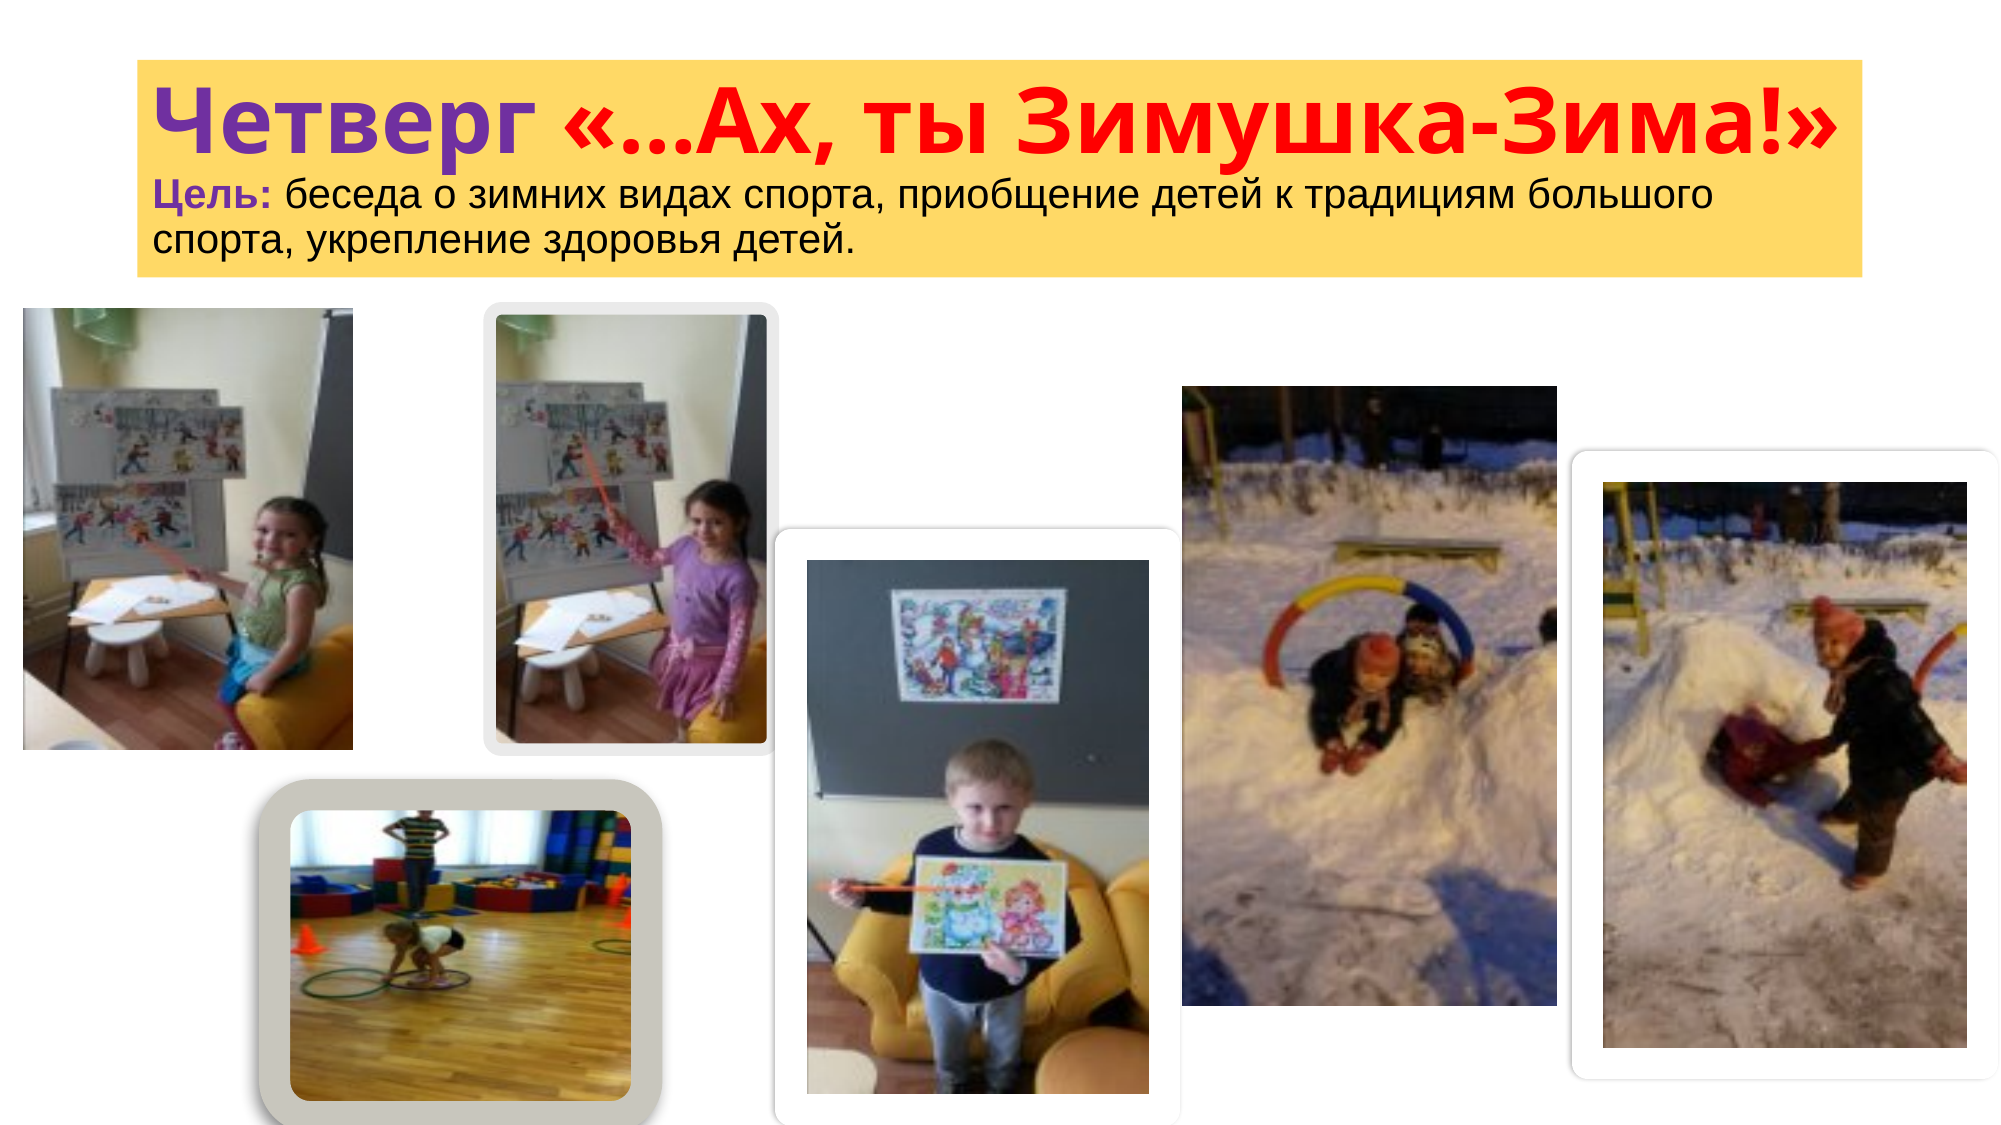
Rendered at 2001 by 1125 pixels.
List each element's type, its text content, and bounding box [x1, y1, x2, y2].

title Четверг «…Ах, ты Зимушка-Зима!» Цель: беседа о зимних видах спорта, приобщение детей к традициям большого спорта, укрепление здоровья детей. [137, 59, 1863, 278]
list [23, 308, 353, 750]
picture [274, 794, 647, 1117]
picture [806, 559, 1150, 1095]
picture [489, 308, 773, 750]
picture [1603, 481, 1967, 1048]
picture [1182, 386, 1557, 1006]
